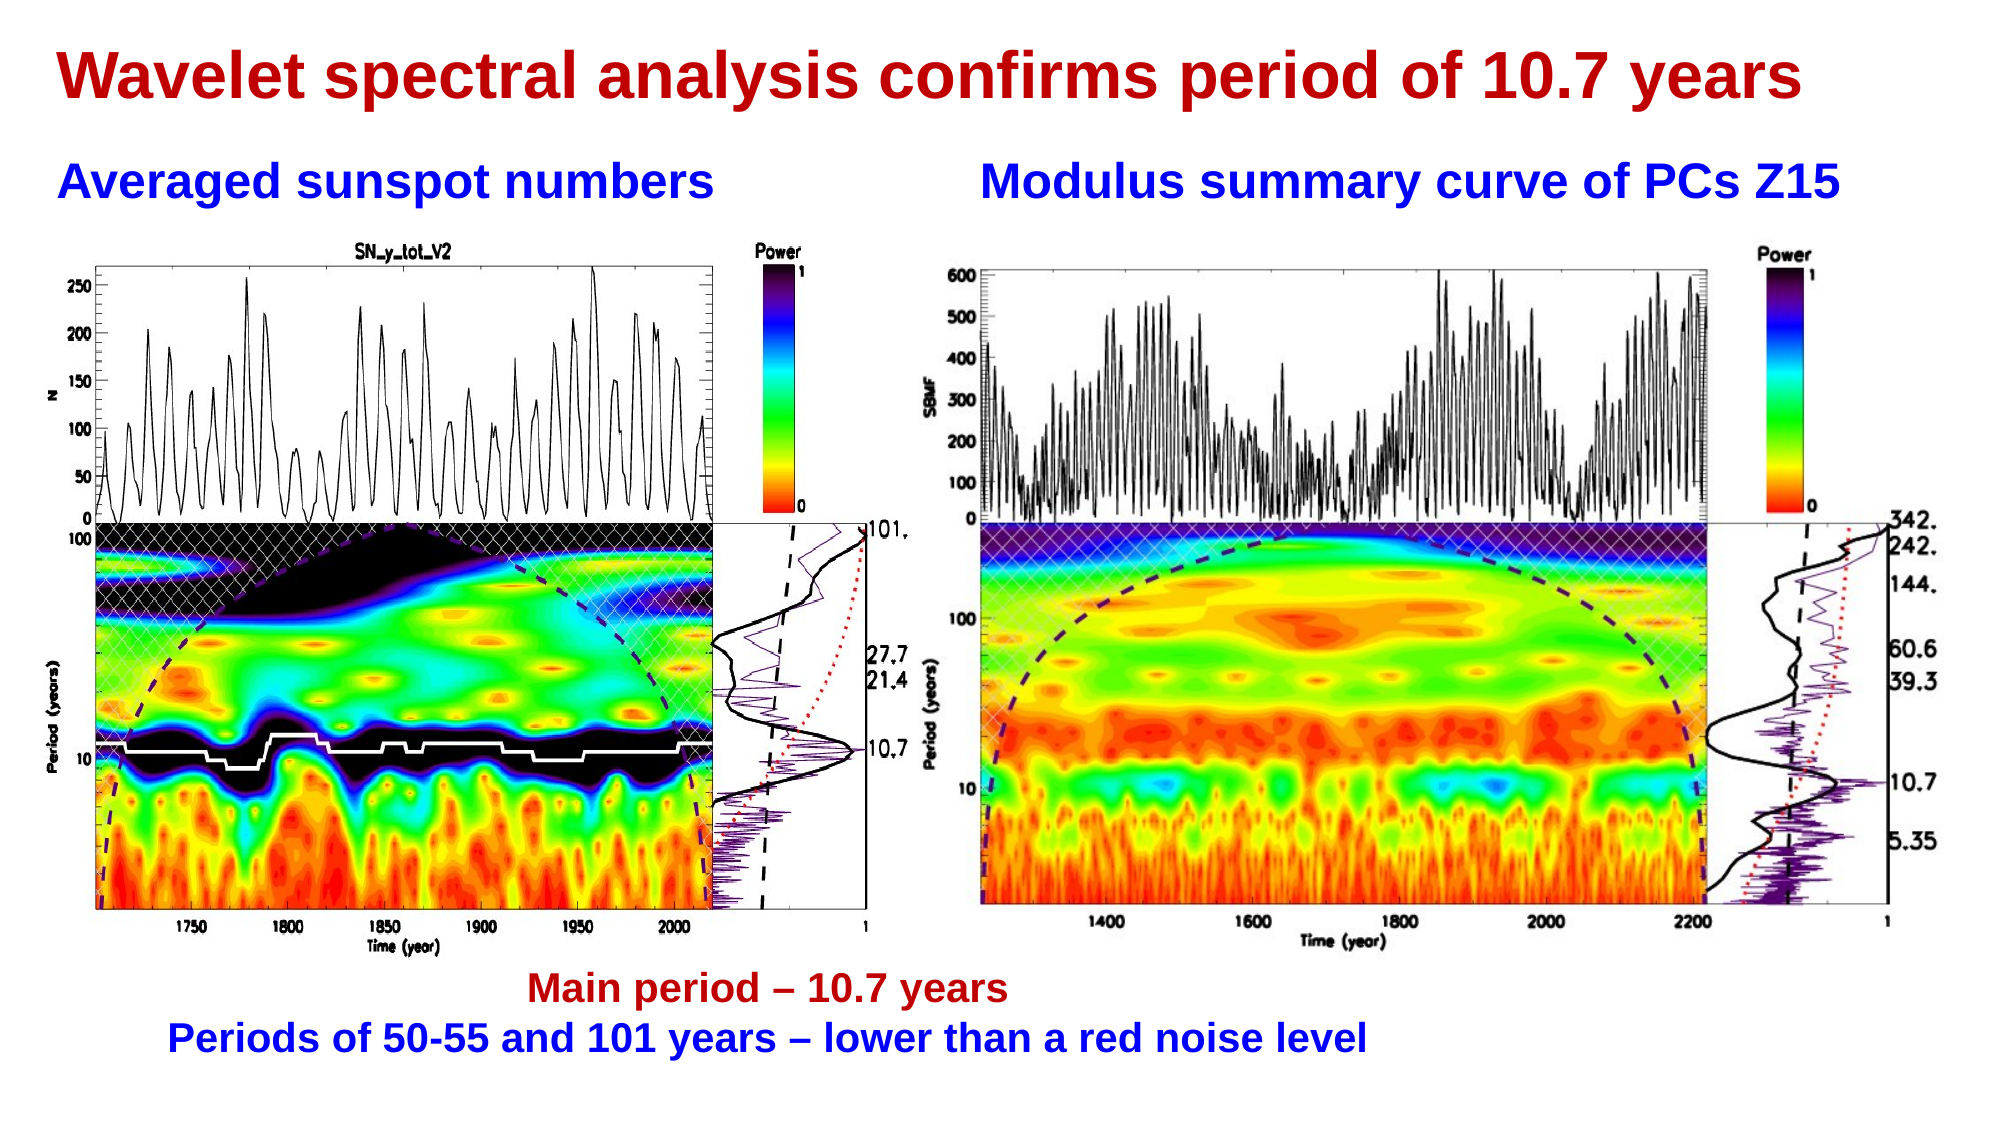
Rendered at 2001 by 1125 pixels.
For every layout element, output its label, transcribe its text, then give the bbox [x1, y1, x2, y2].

text_box Wavelet spectral analysis confirms period of 10.7 years [41, 24, 1836, 120]
picture [28, 216, 920, 966]
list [887, 196, 1972, 1004]
text_box Main period – 10.7 years Periods of 50-55 and 101 years – lower than a red noise level [145, 974, 1391, 1069]
text_box Averaged sunspot numbers Modulus summary curve of PCs Z15 [41, 141, 1929, 215]
